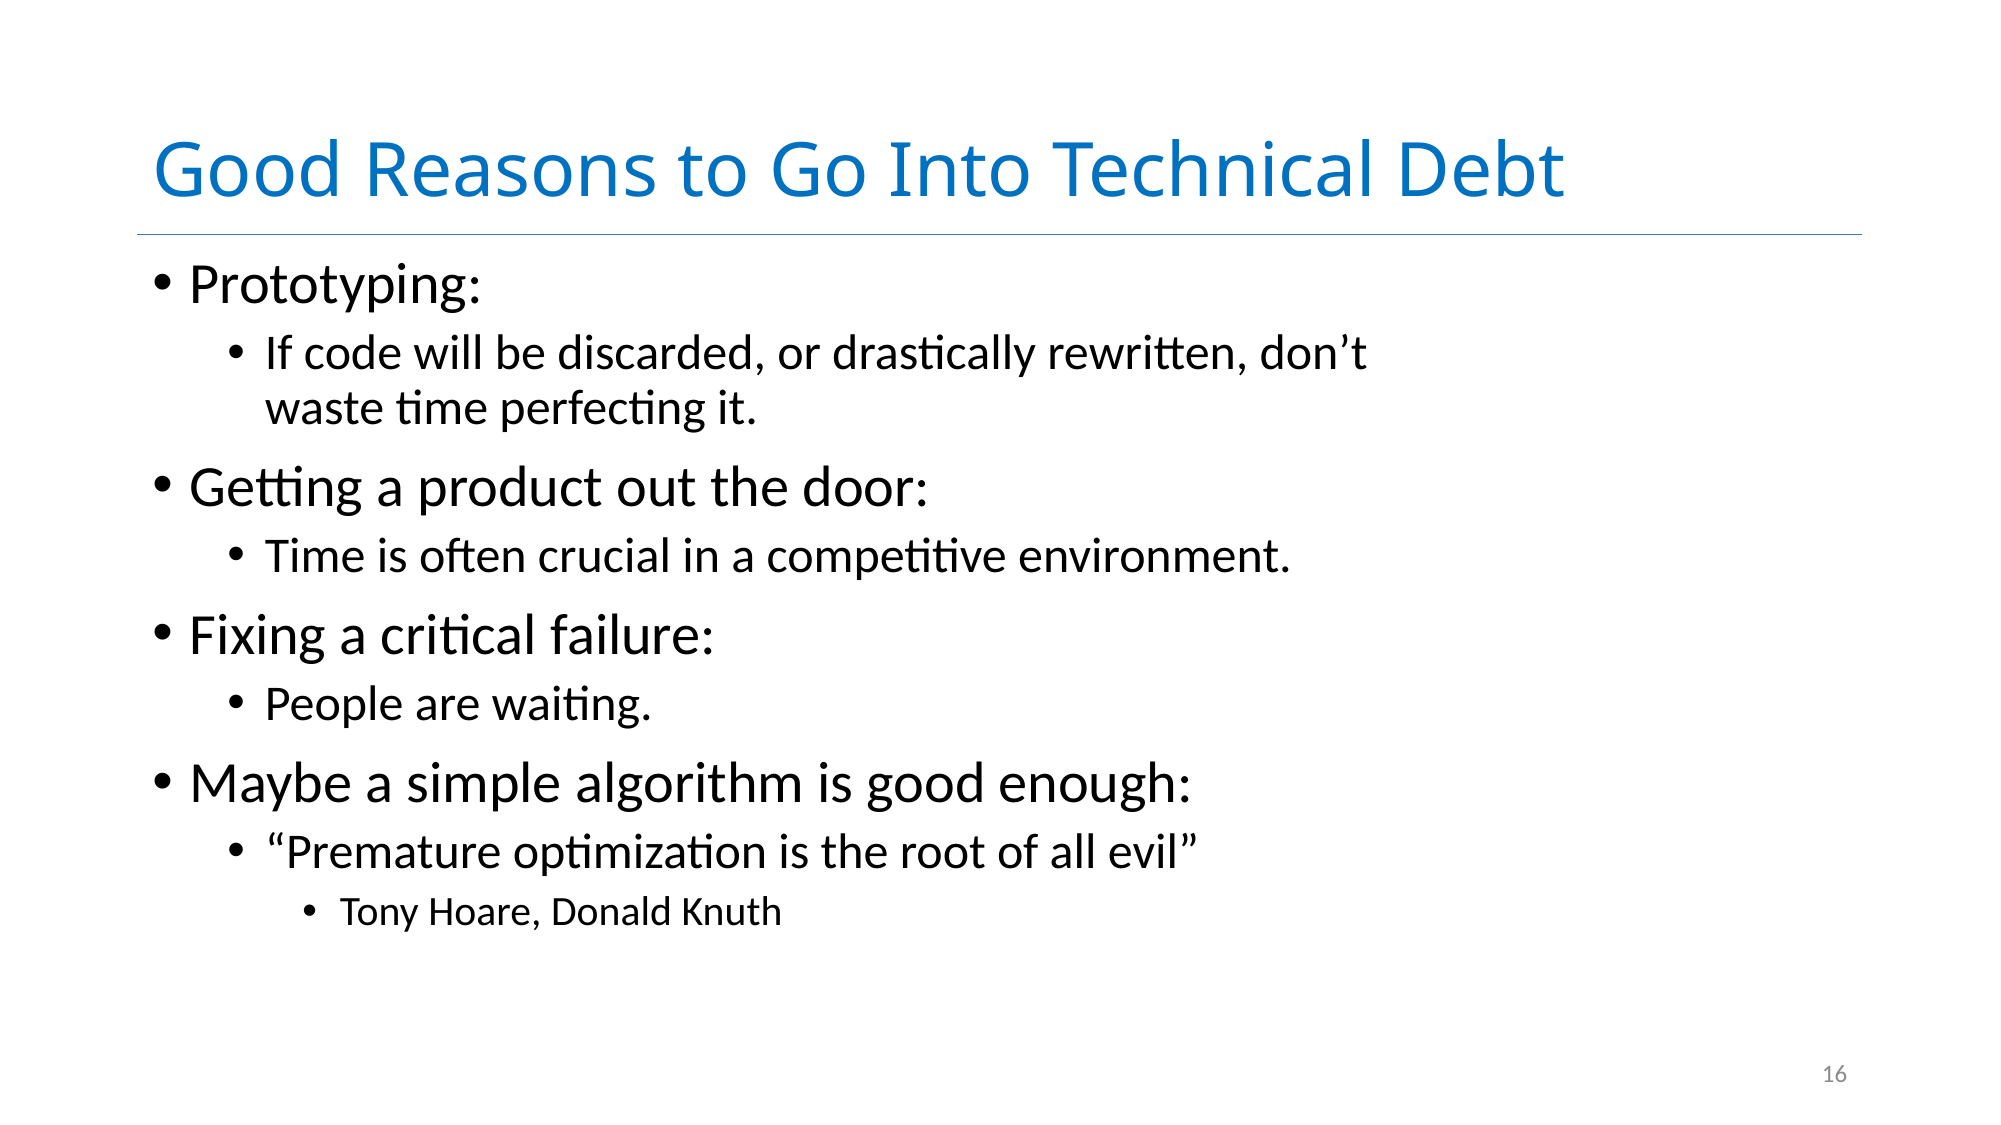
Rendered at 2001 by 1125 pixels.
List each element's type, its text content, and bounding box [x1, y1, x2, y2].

title Good Reasons to Go Into Technical Debt [137, 3, 1863, 221]
list Prototyping: If code will be discarded, or drastically rewritten, don’t waste time perfecting it. Getting a product out the door: Time is often crucial in a competitive environment. Fixing a critical failure: People are waiting. Maybe a simple algorithm is good enough: “Premature optimization is the root of all evil” Tony Hoare, Donald Knuth [137, 246, 1432, 960]
slide_number 16 [1412, 1042, 1863, 1103]
